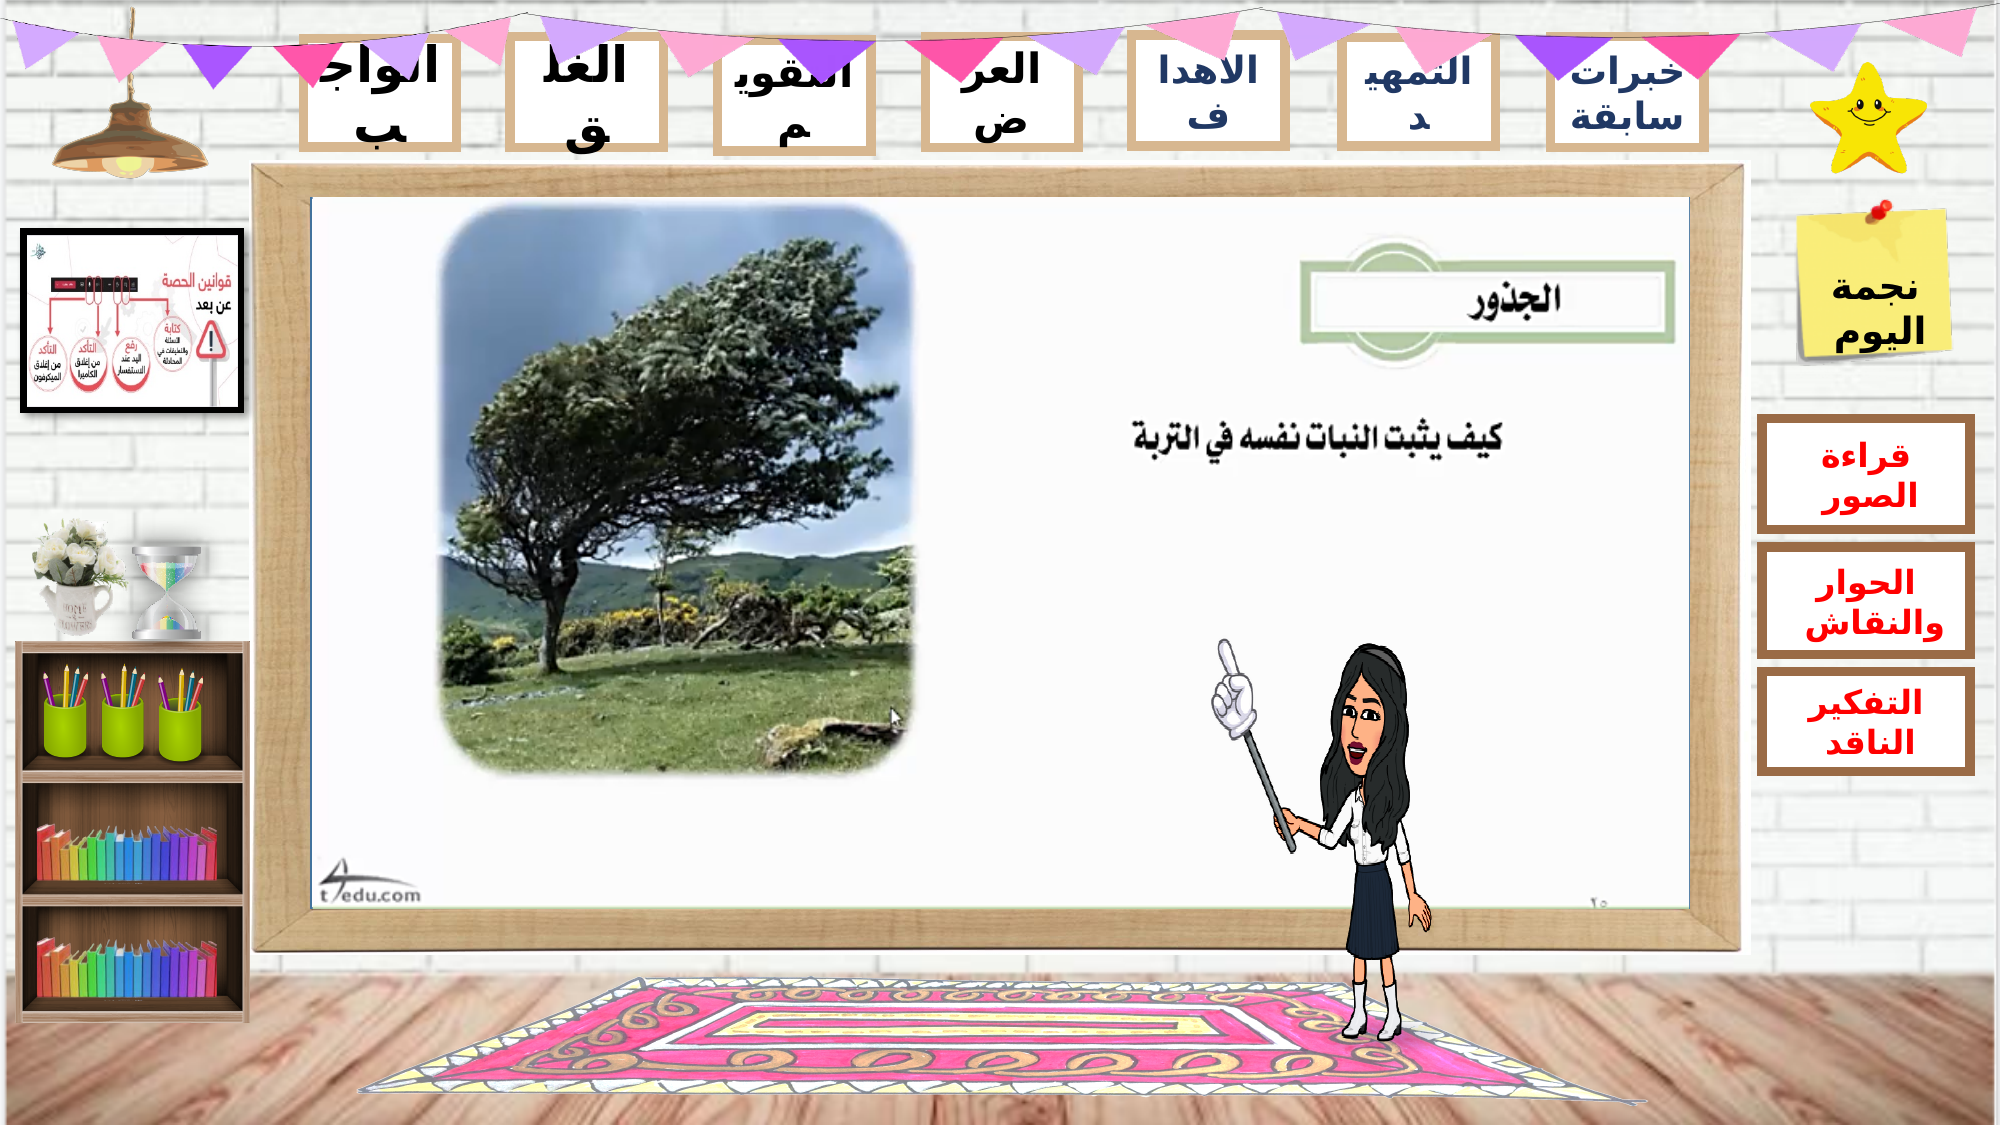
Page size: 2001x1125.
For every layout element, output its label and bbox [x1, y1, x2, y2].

picture [0, 0, 2000, 1125]
text_box [1762, 418, 1971, 772]
